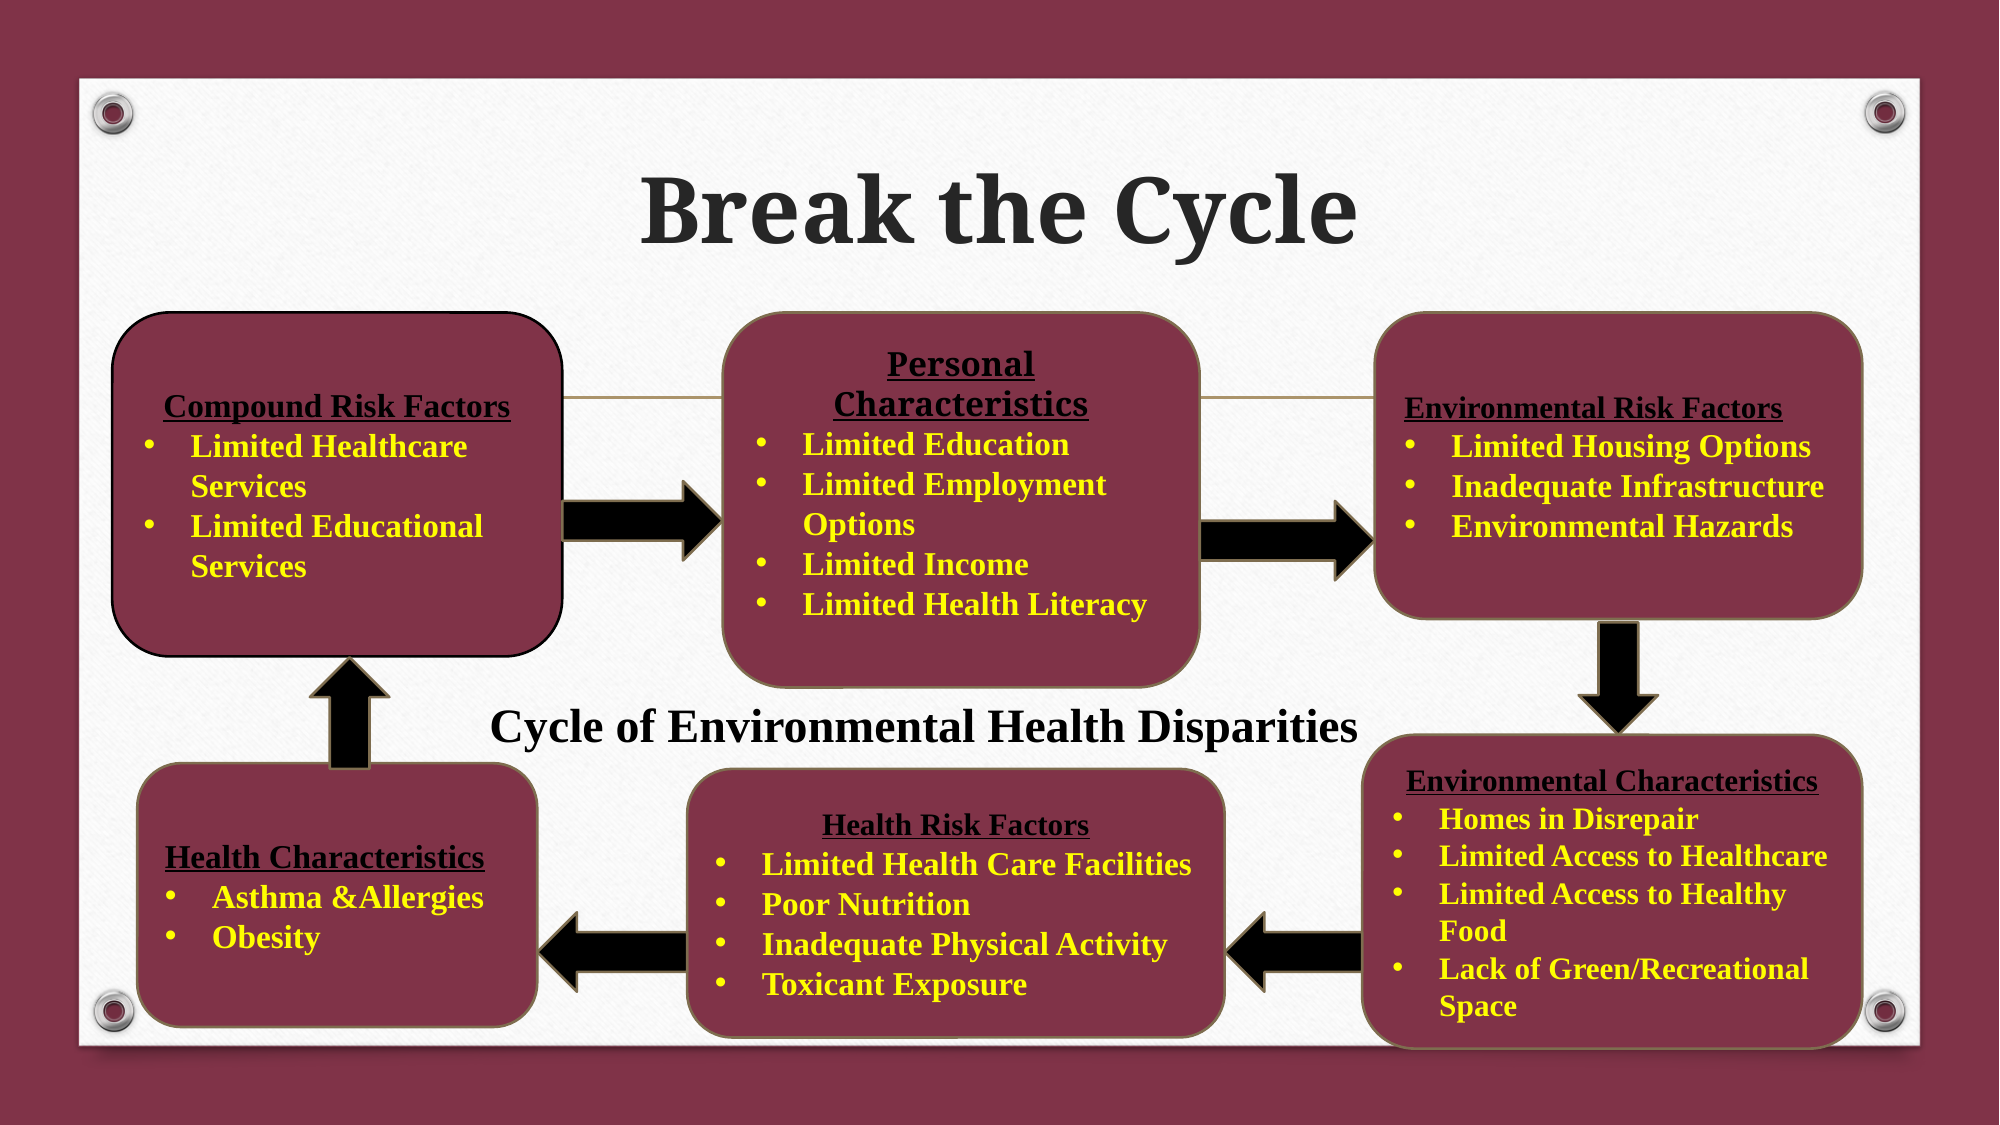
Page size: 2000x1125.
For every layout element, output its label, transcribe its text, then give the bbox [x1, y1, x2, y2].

text_box Environmental Risk Factors Limited Housing Options Inadequate Infrastructure Environmental Hazards [1373, 311, 1864, 621]
picture [0, 0, 1999, 1125]
text_box Environmental Characteristics Homes in Disrepair Limited Access to Healthcare Limited Access to Healthy Food Lack of Green/Recreational Space [1360, 733, 1864, 1050]
text_box [1198, 499, 1373, 582]
text_box [308, 656, 391, 771]
text_box Compound Risk Factors Limited Healthcare Services Limited Educational Services [110, 311, 564, 658]
title Break the Cycle [212, 125, 1787, 289]
text_box [560, 479, 721, 562]
text_box [1577, 621, 1660, 733]
text_box Health Characteristics Asthma &Allergies Obesity [135, 761, 539, 1029]
text_box Health Risk Factors Limited Health Care Facilities Poor Nutrition Inadequate Physical Activity Toxicant Exposure [685, 767, 1226, 1039]
text_box [1226, 911, 1364, 993]
text_box Cycle of Environmental Health Disparities [462, 687, 1388, 760]
text_box [539, 911, 689, 993]
text_box Personal Characteristics Limited Education Limited Employment Options Limited Income Limited Health Literacy [721, 311, 1202, 687]
